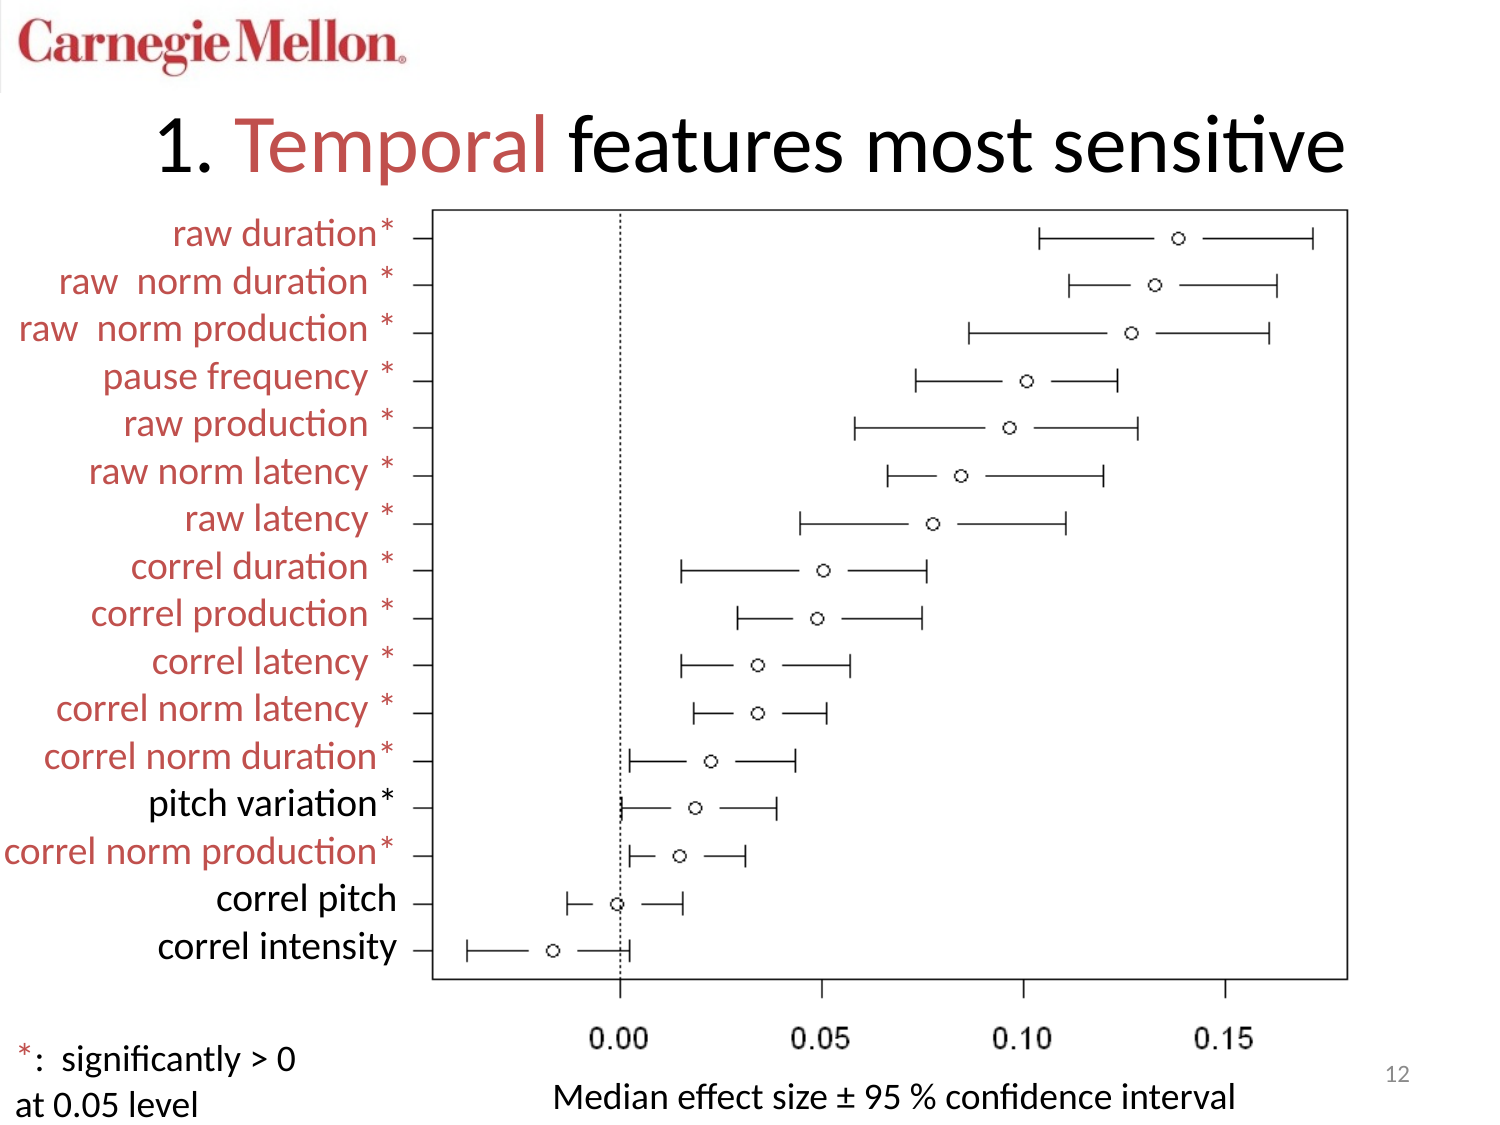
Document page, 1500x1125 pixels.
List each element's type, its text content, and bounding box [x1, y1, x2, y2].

slide_number 12 [1350, 1042, 1425, 1103]
text_box *: significantly > 0 at 0.05 level [0, 1024, 325, 1125]
text_box raw duration* raw norm duration * raw norm production * pause frequency * raw production * raw norm latency * raw latency * correl duration * correl production * correl latency * correl norm latency * correl norm duration* pitch variation* correl norm production* correl pitch correl intensity [0, 199, 399, 975]
picture [0, 0, 420, 45]
picture [404, 187, 1376, 1063]
title 1. Temporal features most sensitive [0, 45, 1500, 233]
text_box Median effect size ± 95 % confidence interval [537, 1072, 1350, 1125]
